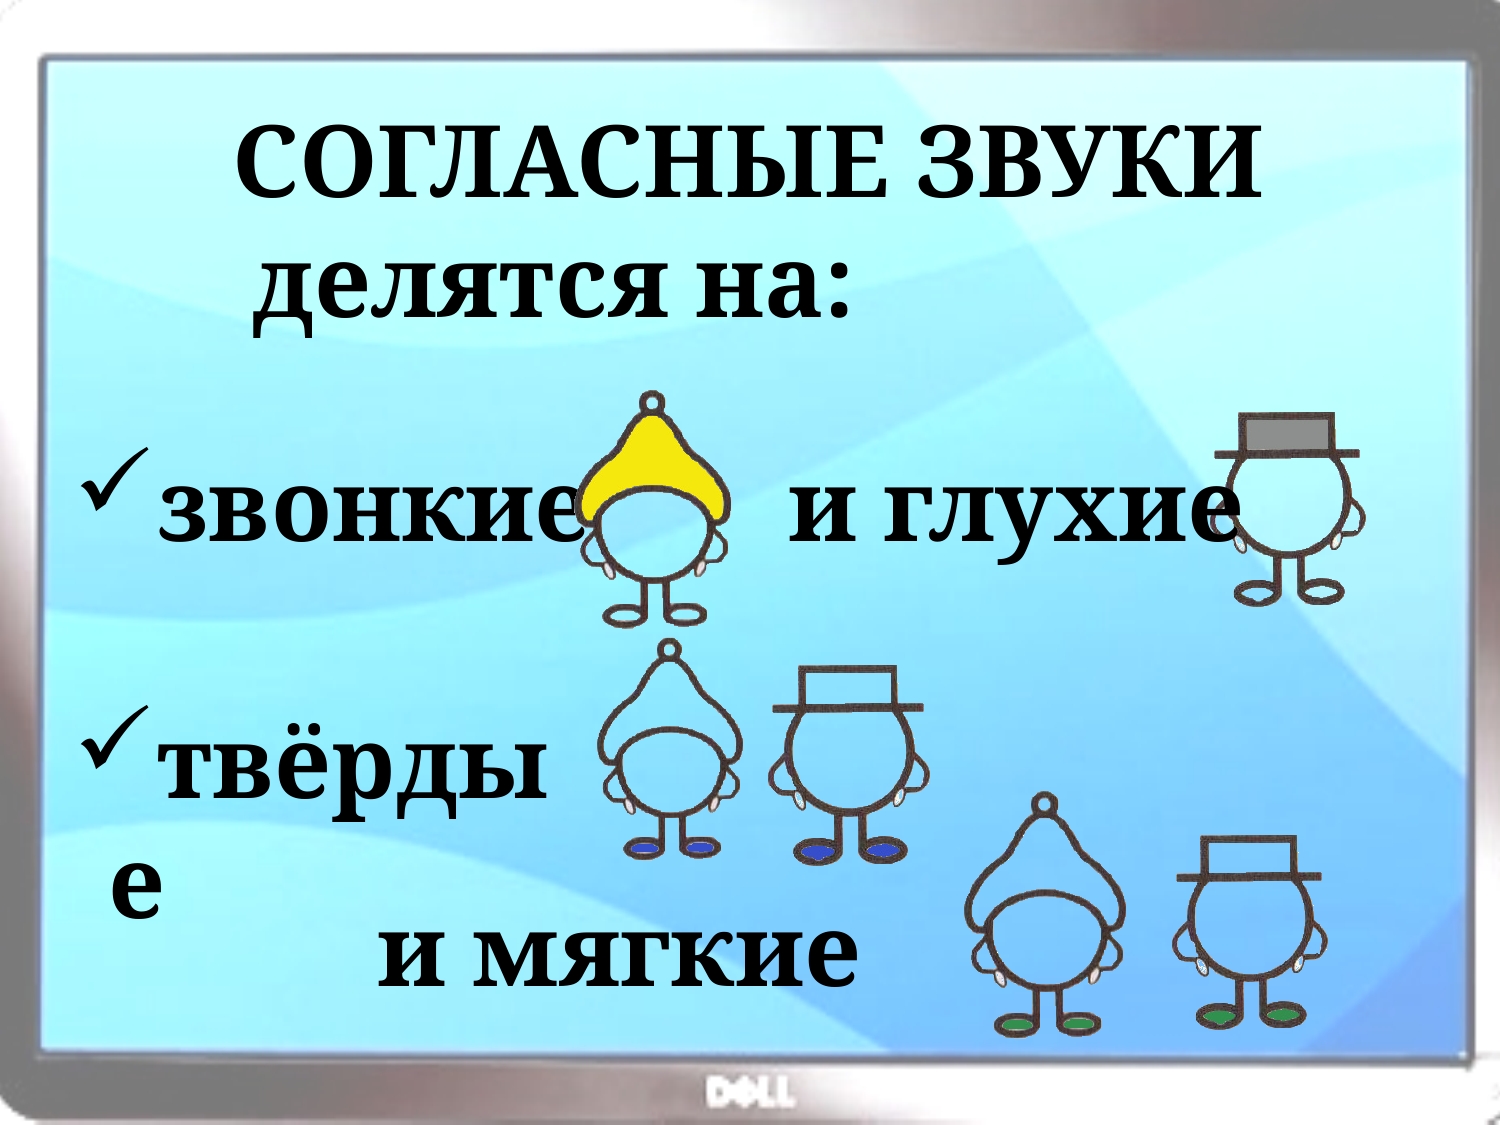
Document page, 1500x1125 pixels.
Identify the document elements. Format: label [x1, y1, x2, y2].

picture [0, 0, 1500, 1125]
text_box [557, 392, 1135, 1057]
